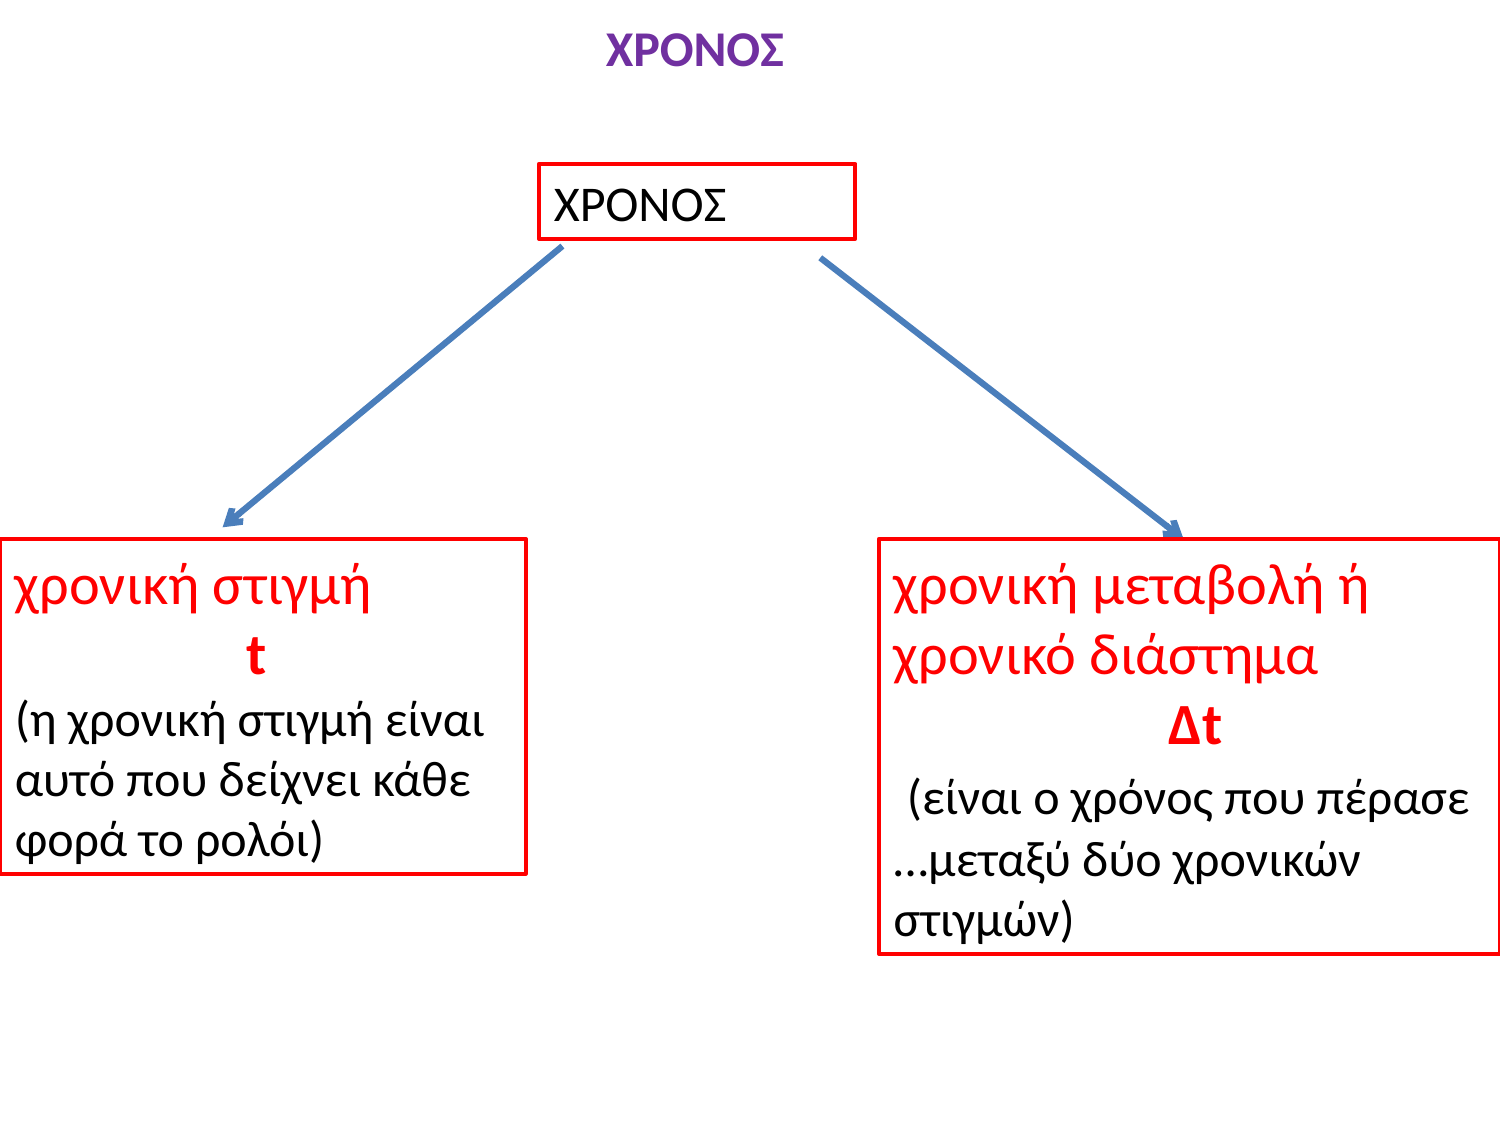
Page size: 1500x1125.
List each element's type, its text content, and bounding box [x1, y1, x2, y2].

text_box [222, 245, 563, 528]
text_box χρονική μεταβολή ή χρονικό διάστημα Δt (είναι ο χρόνος που πέρασε …μεταξύ δύο χρονικών στιγμών) [878, 538, 1500, 954]
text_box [820, 257, 1184, 540]
text_box ΧΡΟΝΟΣ [538, 163, 856, 239]
title ΧΡΟΝΟΣ [257, 0, 1132, 92]
text_box χρονική στιγμή t (η χρονική στιγμή είναι αυτό που δείχνει κάθε φορά το ρολόι) [0, 538, 526, 874]
